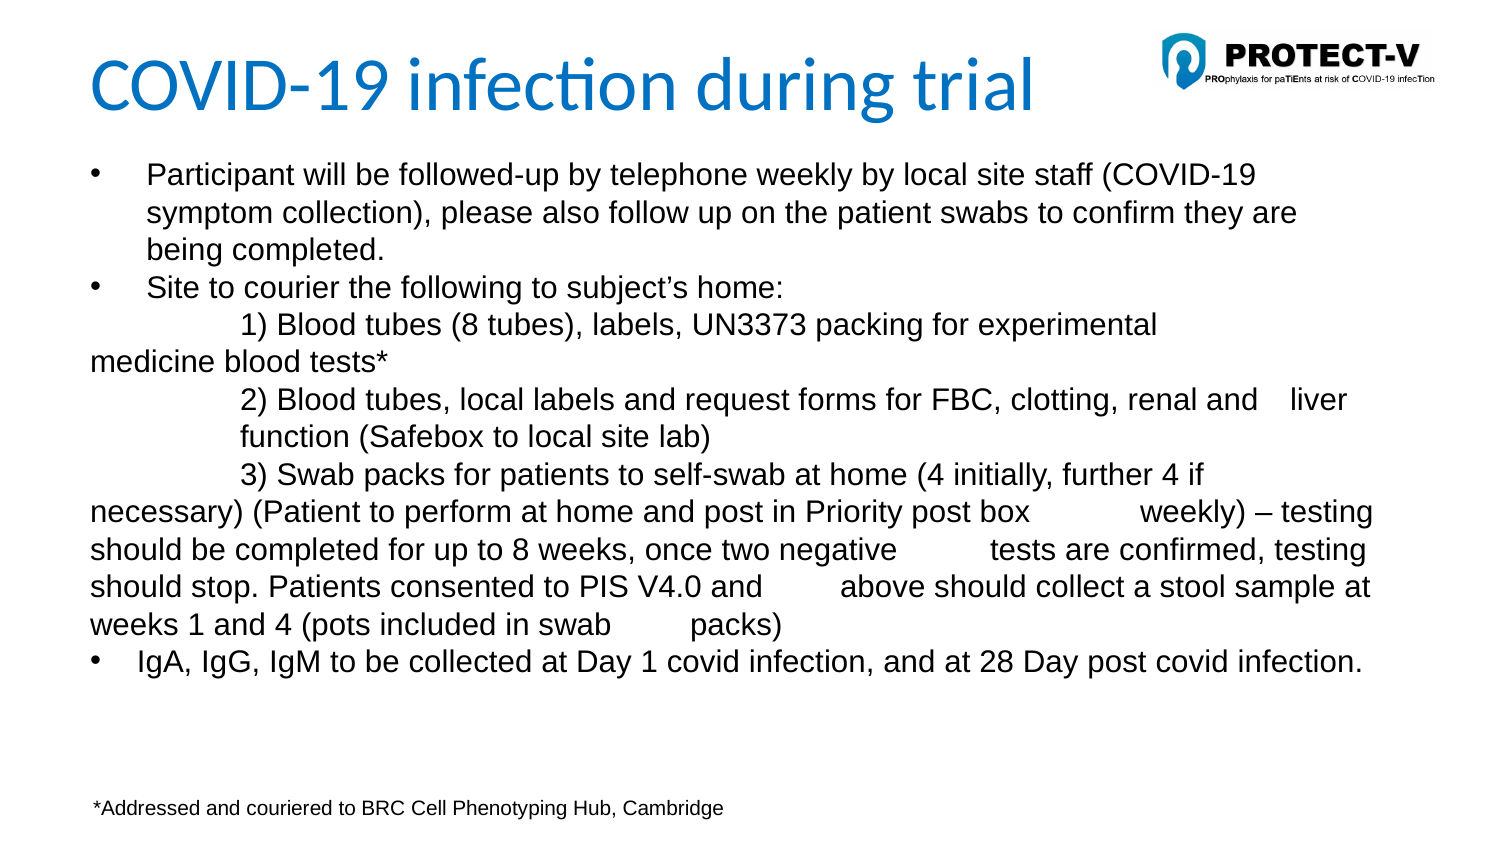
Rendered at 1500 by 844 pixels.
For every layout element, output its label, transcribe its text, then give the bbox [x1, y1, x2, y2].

title COVID-19 infection during trial [75, 9, 1425, 150]
picture [1153, 27, 1439, 93]
text_box *Addressed and couriered to BRC Cell Phenotyping Hub, Cambridge [78, 787, 739, 827]
text_box Participant will be followed-up by telephone weekly by local site staff (COVID-19 symptom collection), please also follow up on the patient swabs to confirm they are being completed. Site to courier the following to subject’s home: 1) Blood tubes (8 tubes), labels, UN3373 packing for experimental medicine blood tests* 2) Blood tubes, local labels and request forms for FBC, clotting, renal and liver function (Safebox to local site lab) 3) Swab packs for patients to self-swab at home (4 initially, further 4 if necessary) (Patient to perform at home and post in Priority post box weekly) – testing should be completed for up to 8 weeks, once two negative tests are confirmed, testing should stop. Patients consented to PIS V4.0 and above should collect a stool sample at weeks 1 and 4 (pots included in swab packs) IgA, IgG, IgM to be collected at Day 1 covid infection, and at 28 Day post covid infection. [75, 146, 1390, 650]
